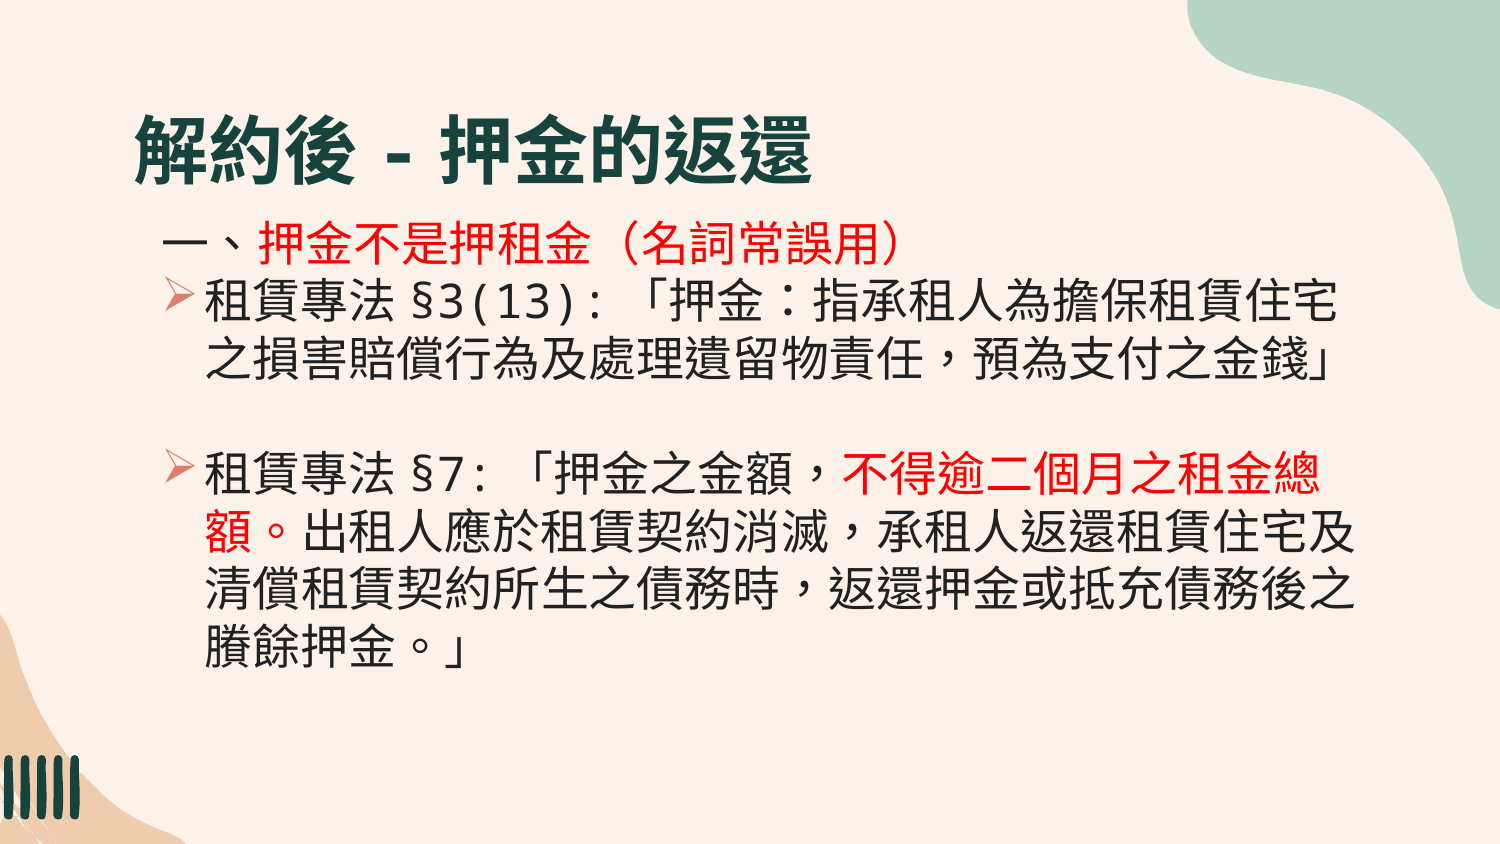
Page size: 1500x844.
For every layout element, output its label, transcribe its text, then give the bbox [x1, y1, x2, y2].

title 解約後-押金的返還 [118, 88, 1382, 183]
list 一、押金不是押租金（名詞常誤用） 租賃專法§3(13):「押金：指承租人為擔保租賃住宅之損害賠償行為及處理遺留物責任，預為支付之金錢」 租賃專法§7:「押金之金額，不得逾二個月之租金總額。出租人應於租賃契約消滅，承租人返還租賃住宅及清償租賃契約所生之債務時，返還押金或抵充債務後之賸餘押金。」 [118, 198, 1382, 727]
